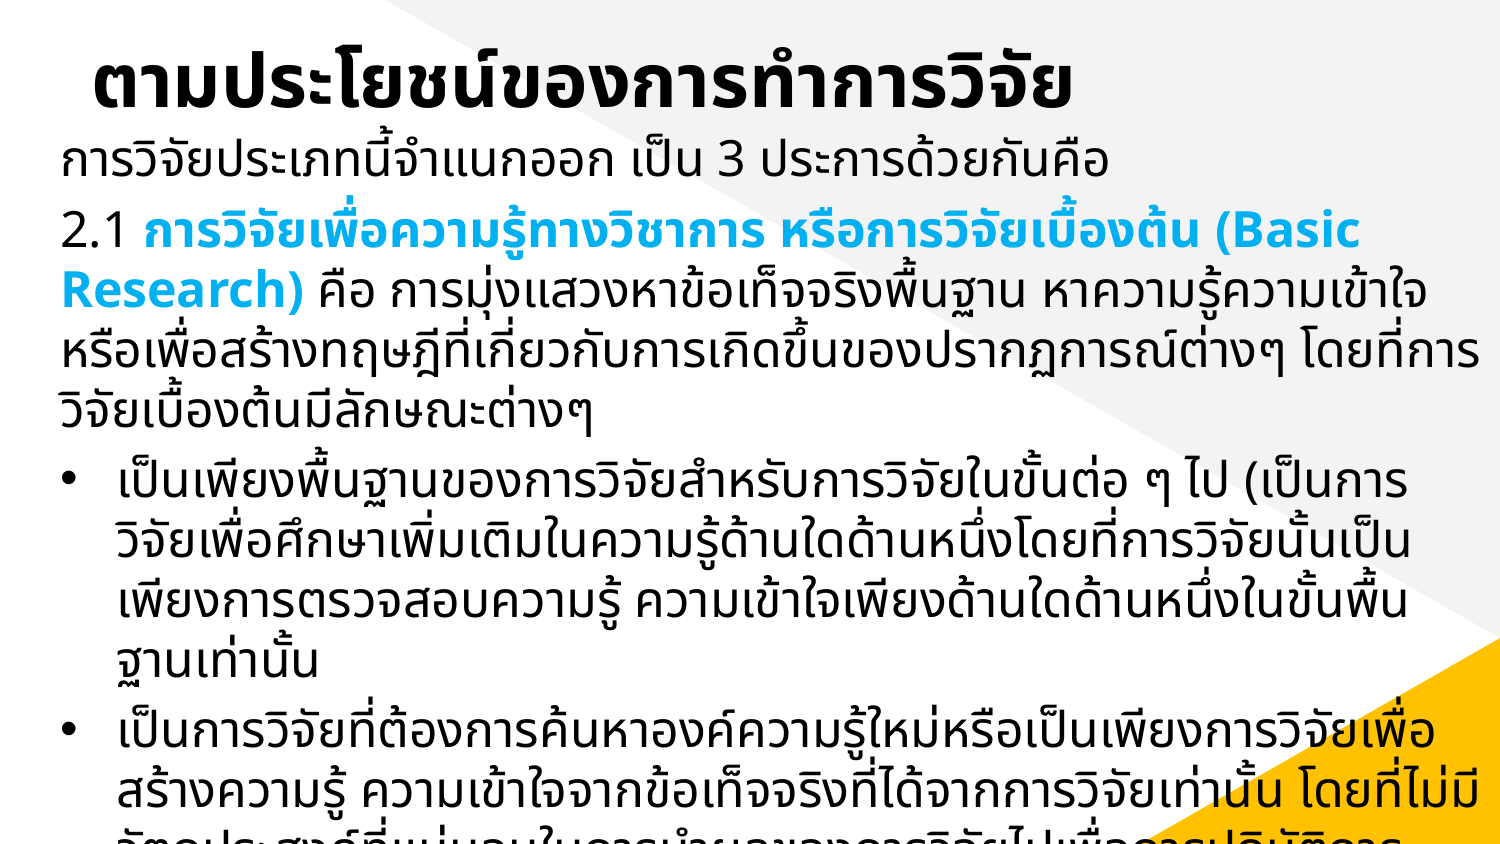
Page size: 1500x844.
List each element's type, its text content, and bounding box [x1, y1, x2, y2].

list การวิจัยประเภทนี้จําแนกออก เป็น 3 ประการด้วยกันคือ 2.1 การวิจัยเพื่อความรู้ทางวิชาการ หรือการวิจัยเบื้องต้น (Basic Research) คือ การมุ่งแสวงหาข้อเท็จจริงพื้นฐาน หาความรู้ความเข้าใจ หรือเพื่อสร้างทฤษฎีที่เกี่ยวกับการเกิดขึ้นของปรากฏการณ์ต่างๆ โดยที่การวิจัยเบื้องต้นมีลักษณะต่างๆ เป็นเพียงพื้นฐานของการวิจัยสําหรับการวิจัยในขั้นต่อ ๆ ไป (เป็นการวิจัยเพื่อศึกษาเพิ่มเติมในความรู้ด้านใดด้านหนึ่งโดยที่การวิจัยนั้นเป็นเพียงการตรวจสอบความรู้ ความเข้าใจเพียงด้านใดด้านหนึ่งในขั้นพื้นฐานเท่านั้น เป็นการวิจัยที่ต้องการค้นหาองค์ความรู้ใหม่หรือเป็นเพียงการวิจัยเพื่อสร้างความรู้ ความเข้าใจจากข้อเท็จจริงที่ได้จากการวิจัยเท่านั้น โดยที่ไม่มีวัตถุประสงค์ที่แน่นอนในการนําผลของการวิจัยไปเพื่อการปฏิบัติการ เช่น การวิจัยภาวะโลกร้อน [22, 111, 1500, 686]
title ตามประโยชน์ของการทําการวิจัย [76, 17, 1405, 111]
